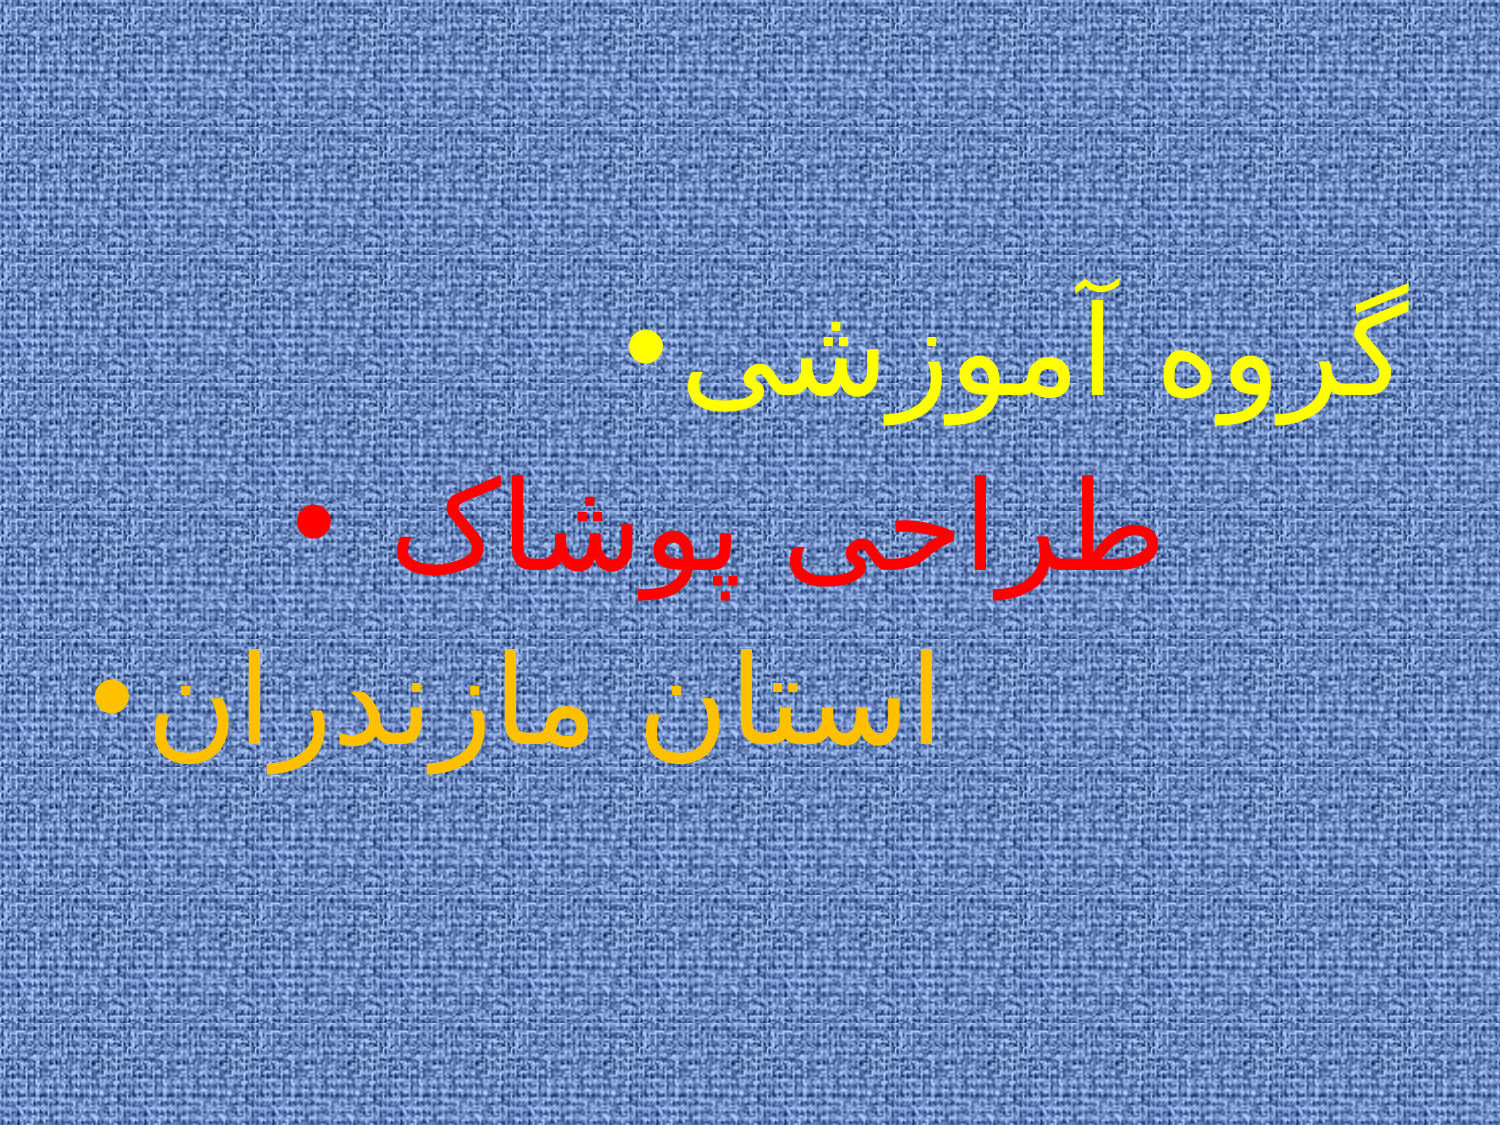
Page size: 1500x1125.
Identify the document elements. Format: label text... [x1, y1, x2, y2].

list گروه آموزشی طراحی پوشاک استان مازندران [75, 262, 1425, 1005]
picture [0, 0, 1500, 1125]
